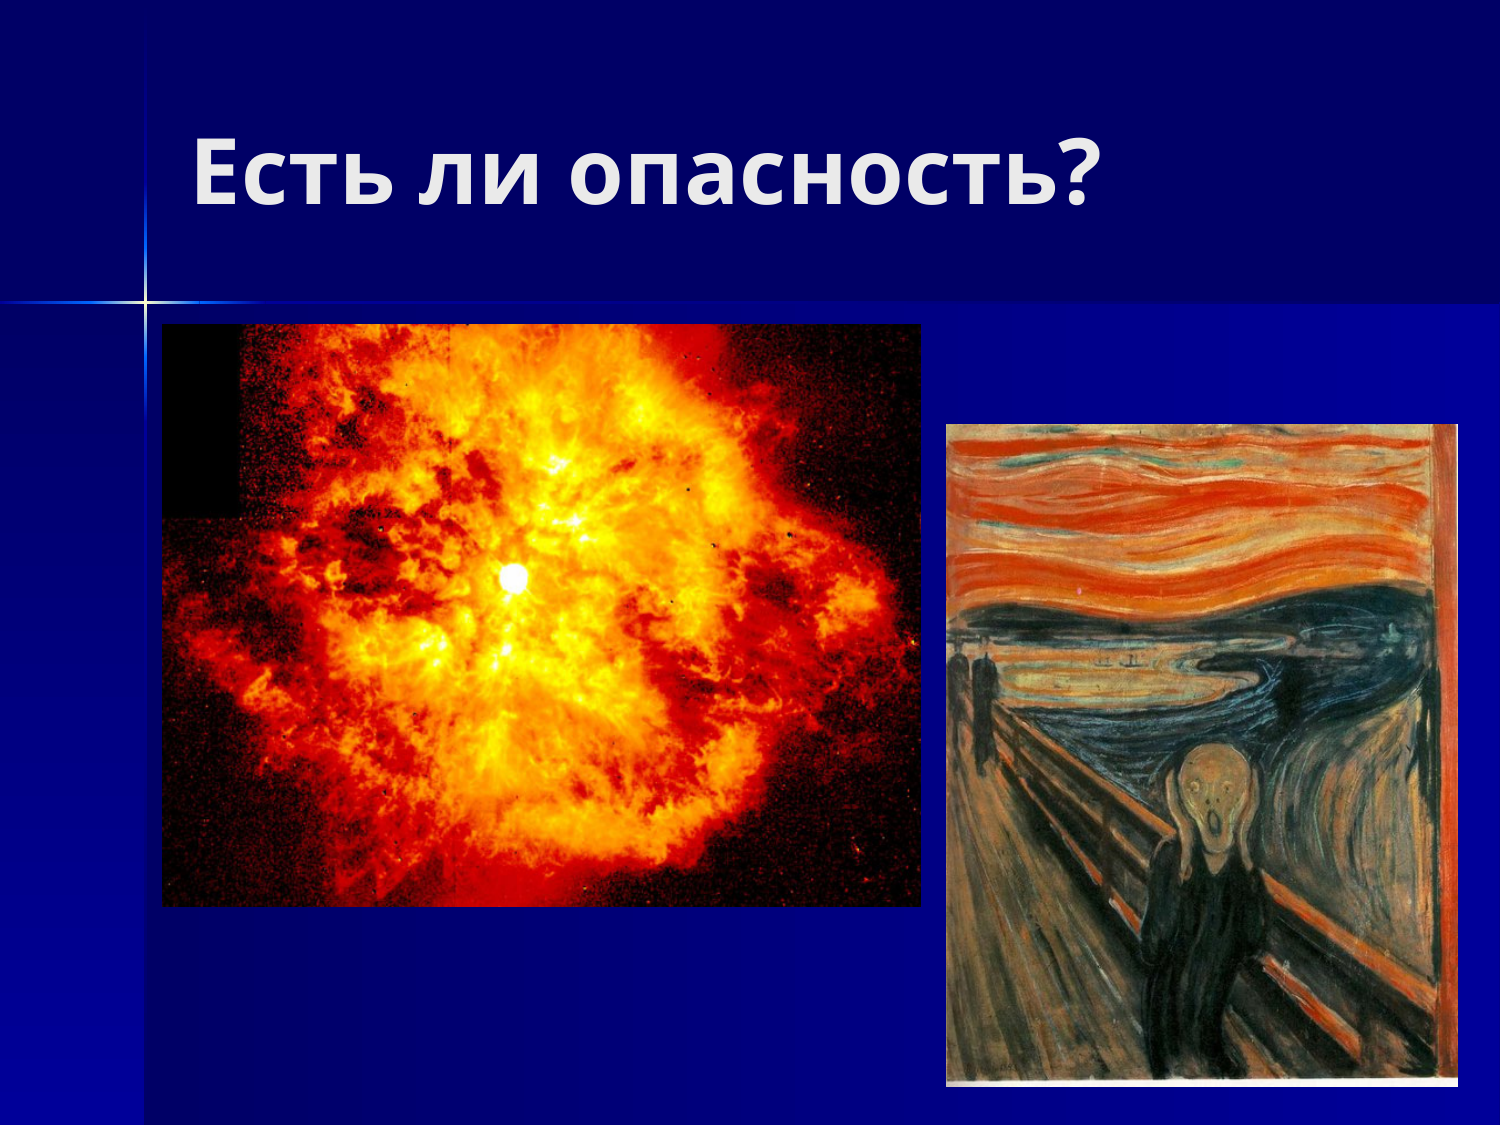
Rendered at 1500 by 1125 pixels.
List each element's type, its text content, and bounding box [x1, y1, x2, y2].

picture [162, 324, 921, 907]
title Есть ли опасность? [174, 49, 1413, 286]
picture [945, 424, 1458, 1087]
